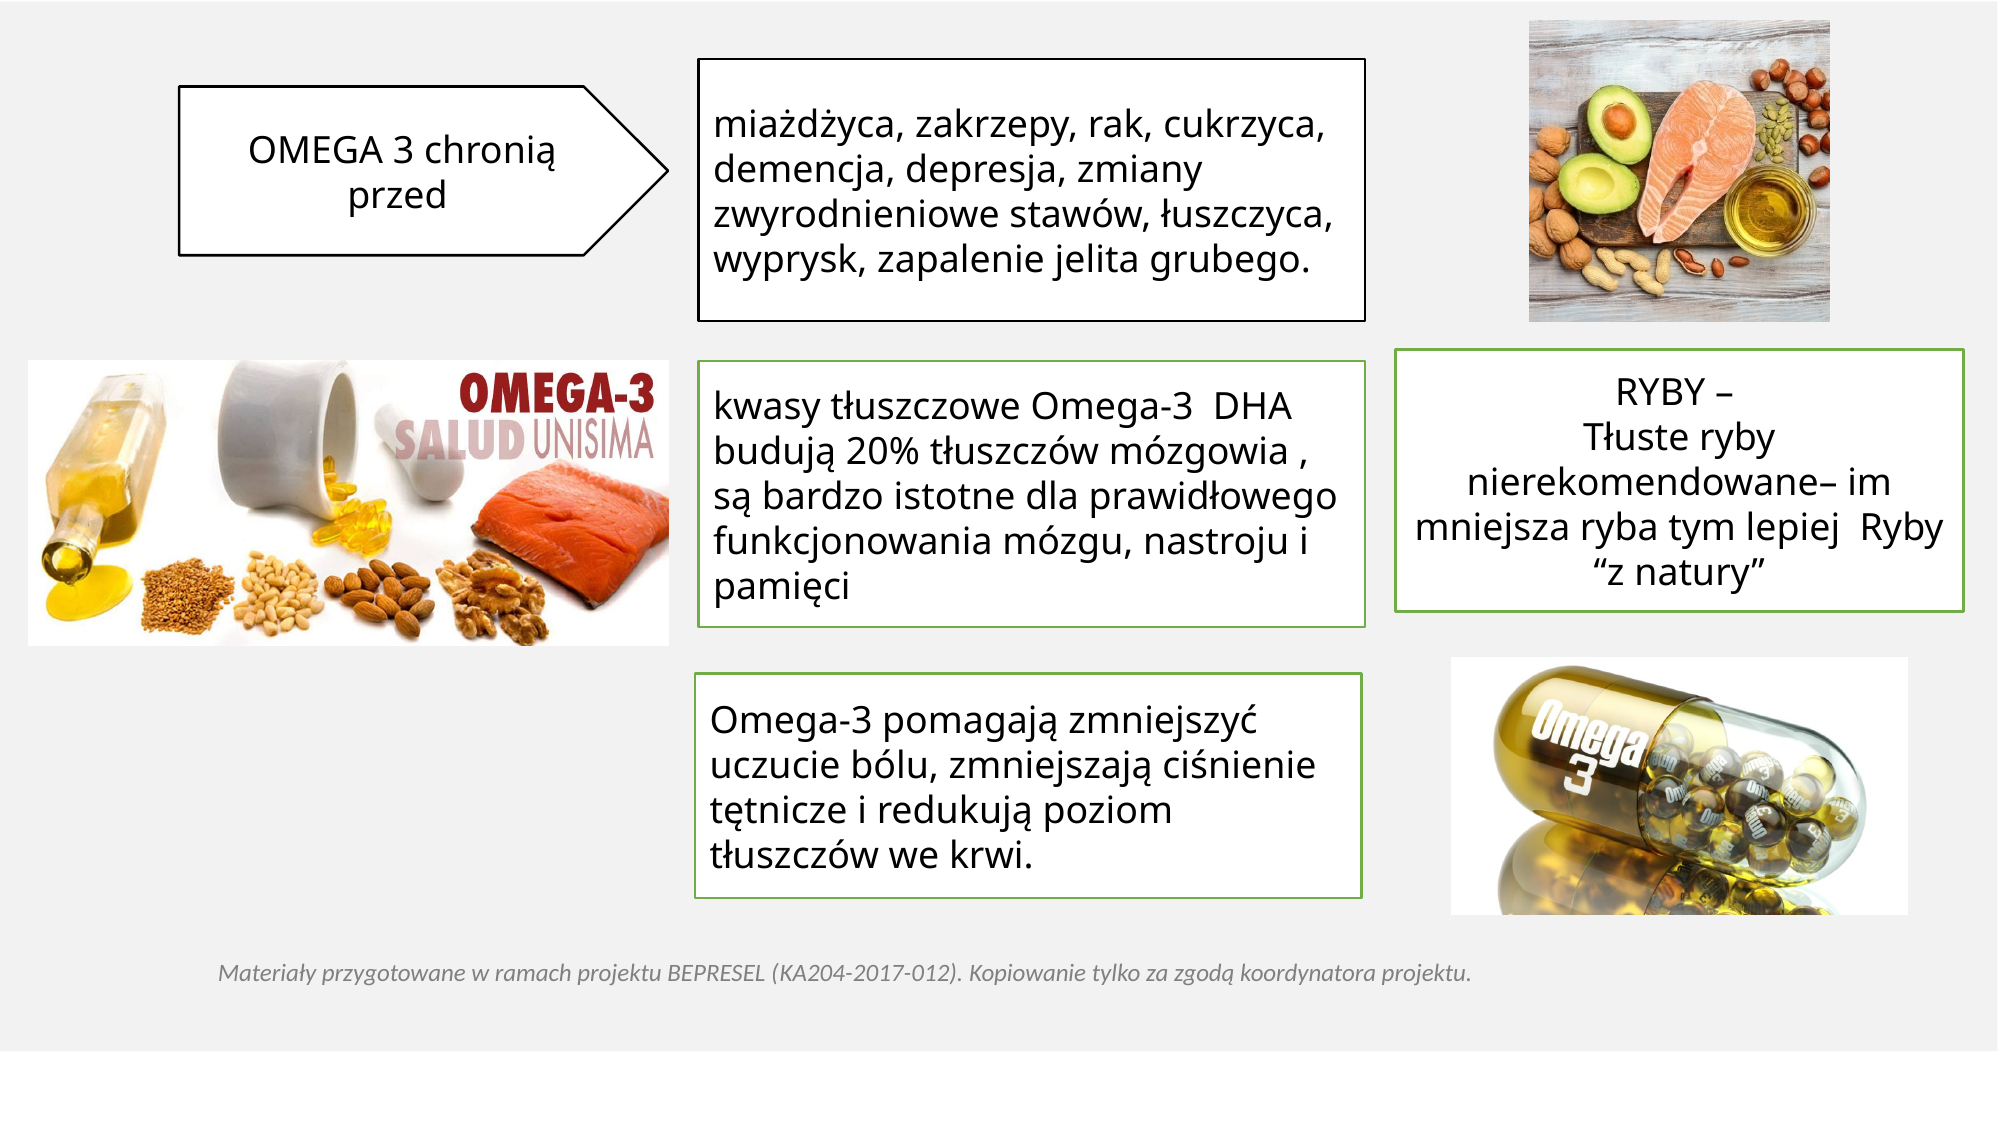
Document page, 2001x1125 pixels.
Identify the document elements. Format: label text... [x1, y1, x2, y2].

text_box kwasy tłuszczowe Omega-3 DHA budują 20% tłuszczów mózgowia , są bardzo istotne dla prawidłowego funkcjonowania mózgu, nastroju i pamięci [698, 361, 1366, 628]
text_box Omega-3 pomagają zmniejszyć uczucie bólu, zmniejszają ciśnienie tętnicze i redukują poziom tłuszczów we krwi. [694, 673, 1362, 898]
text_box [0, 1, 1998, 1052]
text_box miażdżyca, zakrzepy, rak, cukrzyca, demencja, depresja, zmiany zwyrodnieniowe stawów, łuszczyca, wyprysk, zapalenie jelita grubego. [698, 59, 1366, 322]
text_box Materiały przygotowane w ramach projektu BEPRESEL (KA204-2017-012). Kopiowanie tylko za zgodą koordynatora projektu. [203, 949, 1926, 994]
picture [1451, 657, 1908, 915]
picture [1529, 20, 1830, 322]
picture [28, 360, 669, 646]
text_box RYBY – Tłuste ryby nierekomendowane– im mniejsza ryba tym lepiej Ryby “z natury” [1395, 349, 1964, 612]
text_box OMEGA 3 chronią przed [179, 86, 669, 256]
